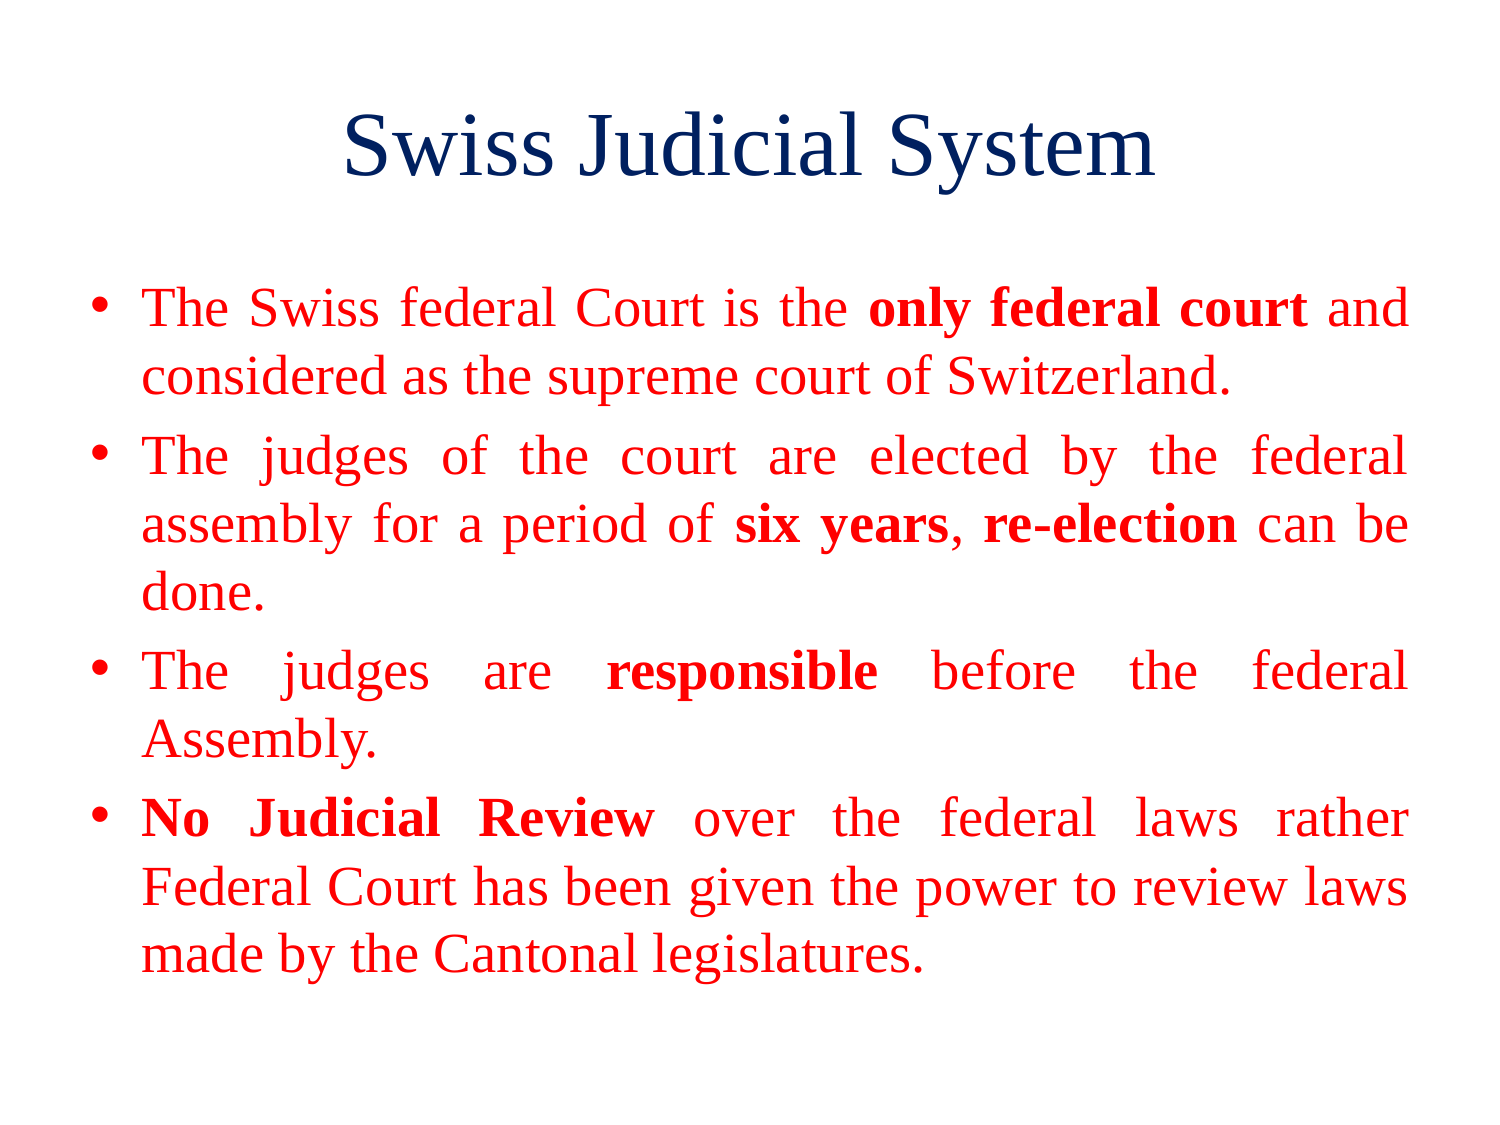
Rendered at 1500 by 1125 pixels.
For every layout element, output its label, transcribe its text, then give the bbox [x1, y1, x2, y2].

list The Swiss federal Court is the only federal court and considered as the supreme court of Switzerland. The judges of the court are elected by the federal assembly for a period of six years, re-election can be done. The judges are responsible before the federal Assembly. No Judicial Review over the federal laws rather Federal Court has been given the power to review laws made by the Cantonal legislatures. [75, 262, 1425, 1005]
title Swiss Judicial System [75, 45, 1425, 233]
